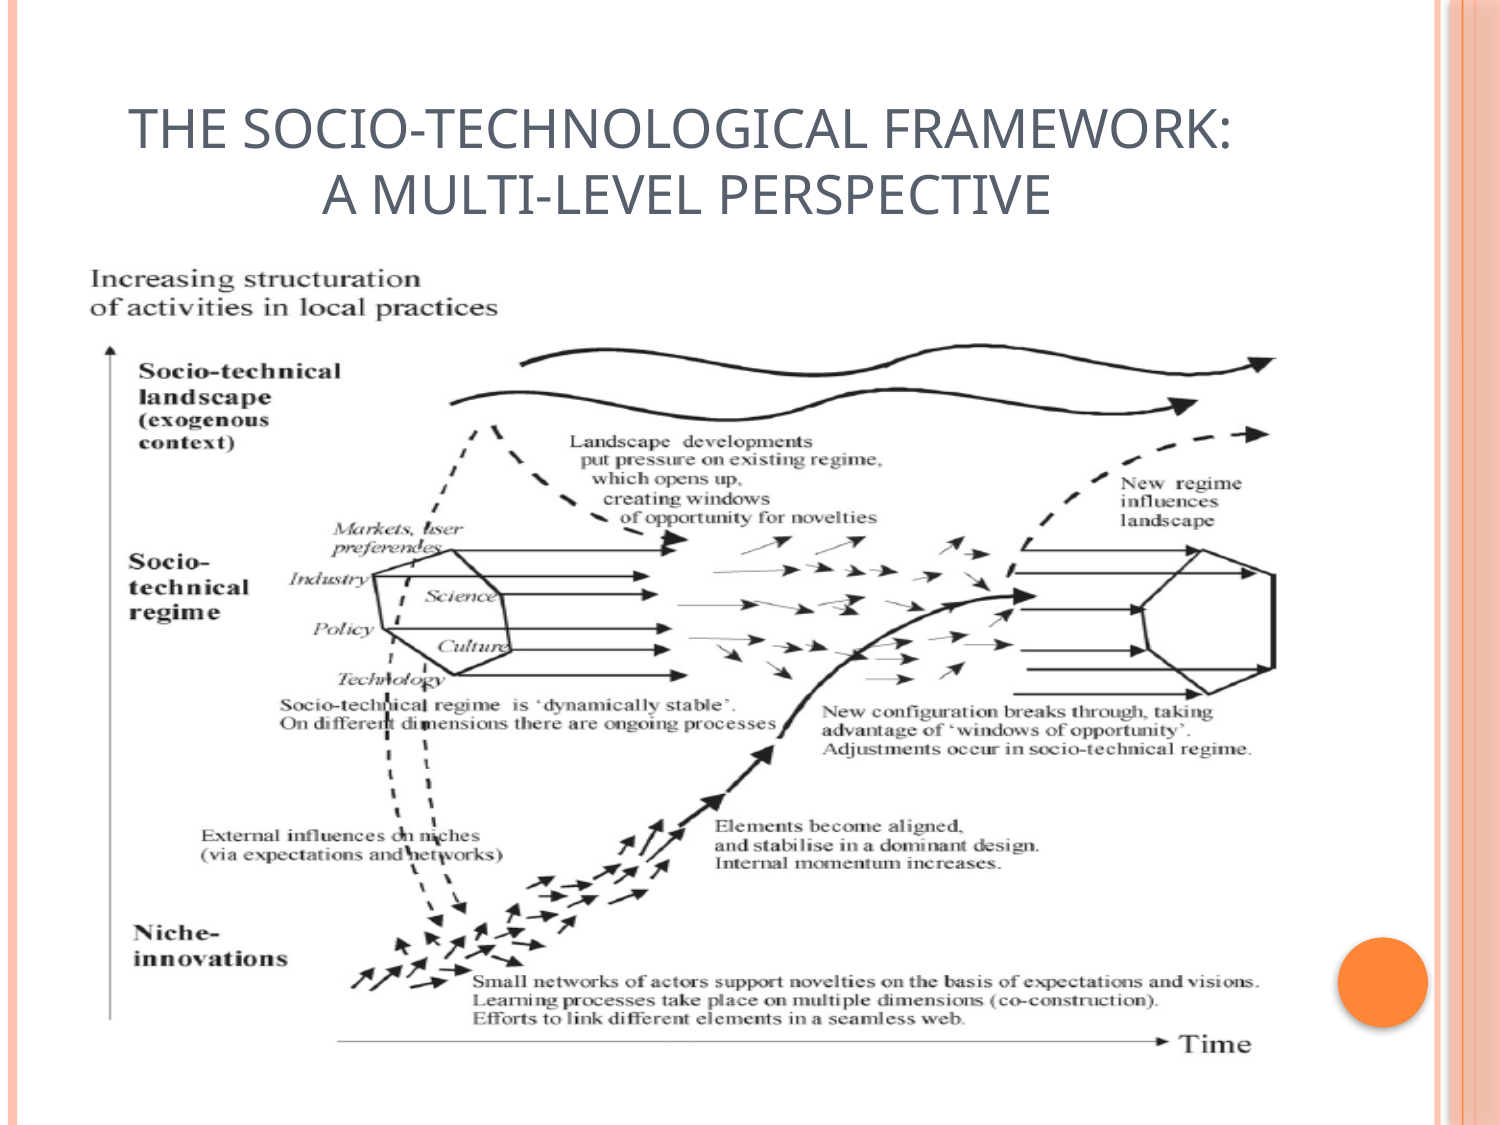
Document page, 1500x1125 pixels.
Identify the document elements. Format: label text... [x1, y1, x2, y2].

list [74, 261, 1318, 1063]
title The Socio-Technological Framework: a Multi-level Perspective [75, 45, 1300, 233]
